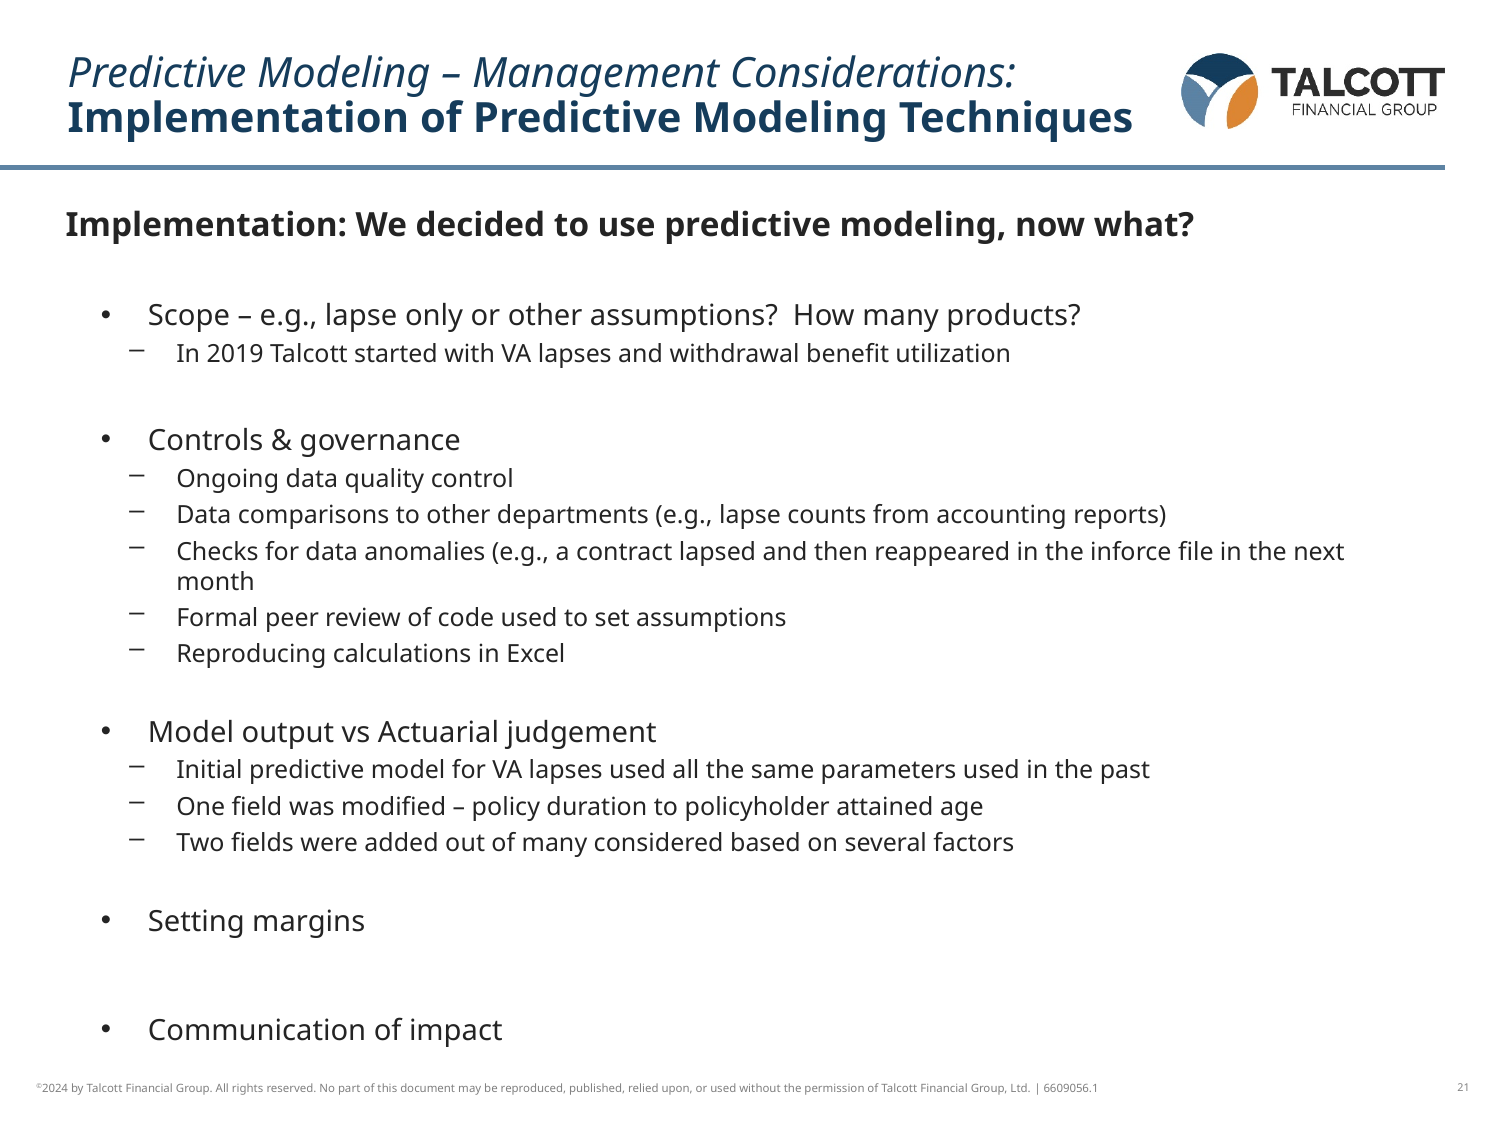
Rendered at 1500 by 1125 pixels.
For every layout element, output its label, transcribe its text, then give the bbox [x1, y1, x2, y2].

list Implementation: We decided to use predictive modeling, now what? Scope – e.g., lapse only or other assumptions? How many products? In 2019 Talcott started with VA lapses and withdrawal benefit utilization Controls & governance Ongoing data quality control Data comparisons to other departments (e.g., lapse counts from accounting reports) Checks for data anomalies (e.g., a contract lapsed and then reappeared in the inforce file in the next month Formal peer review of code used to set assumptions Reproducing calculations in Excel Model output vs Actuarial judgement Initial predictive model for VA lapses used all the same parameters used in the past One field was modified – policy duration to policyholder attained age Two fields were added out of many considered based on several factors Setting margins Communication of impact [50, 195, 1416, 1033]
slide_number 21 [1415, 1061, 1485, 1115]
title Predictive Modeling – Management Considerations: Implementation of Predictive Modeling Techniques [52, 36, 1213, 150]
picture [1213, 53, 1445, 129]
